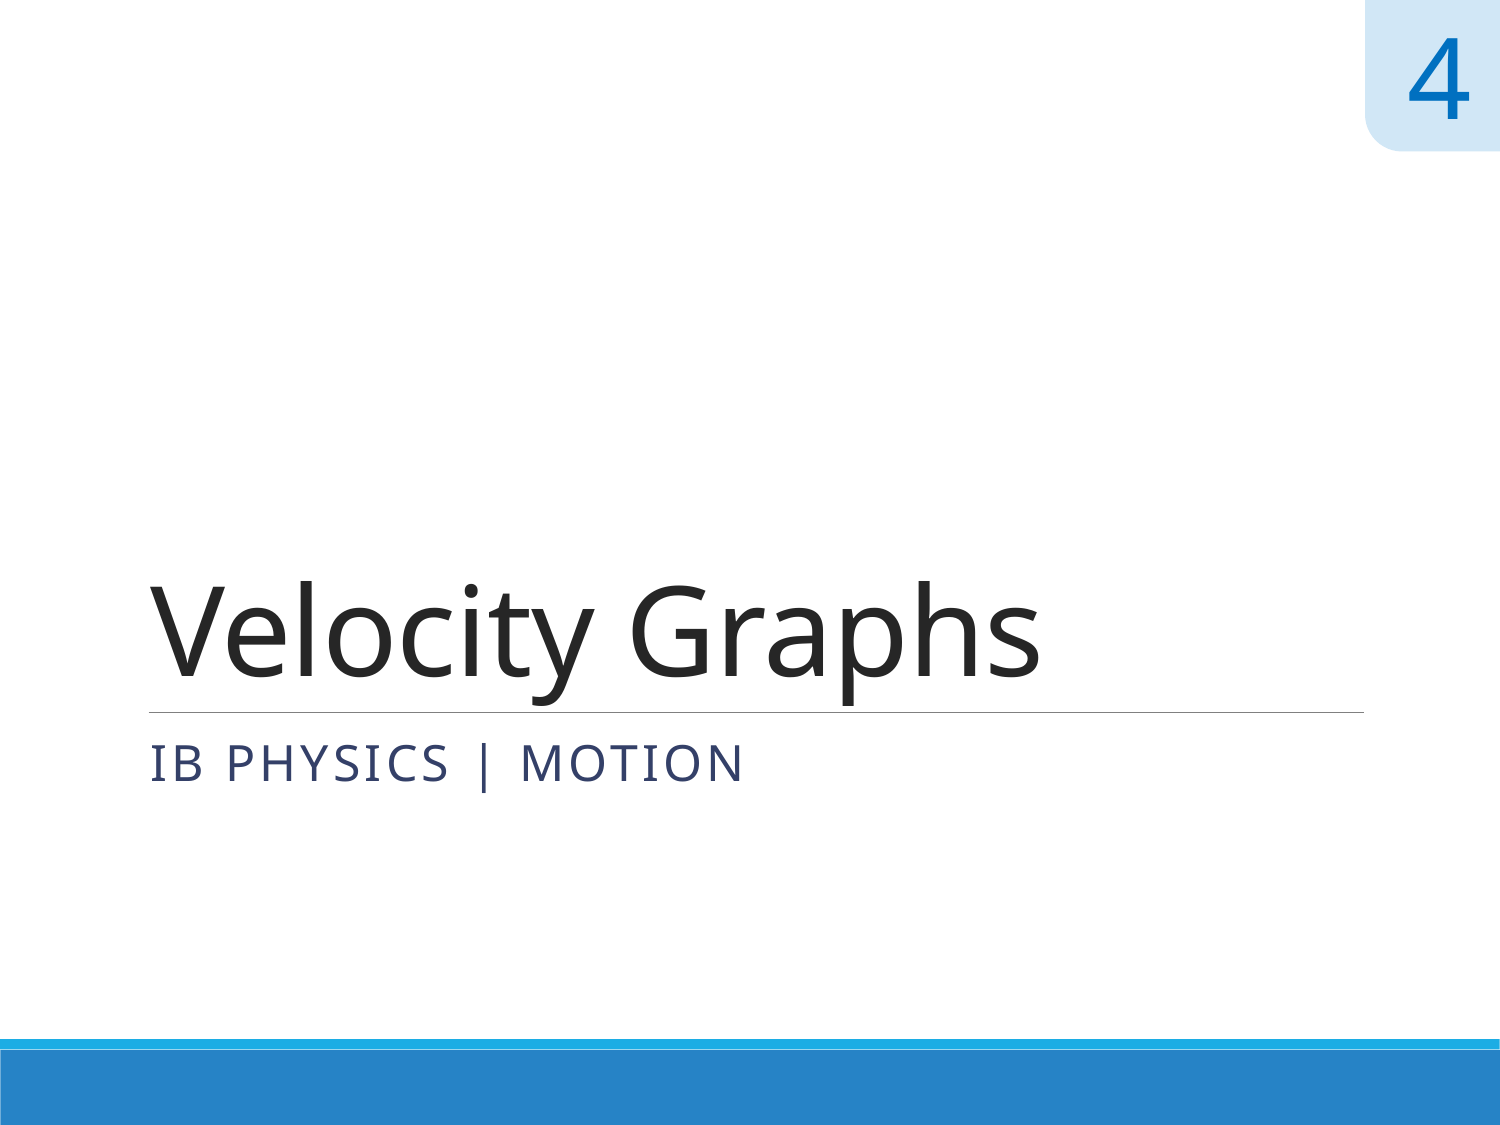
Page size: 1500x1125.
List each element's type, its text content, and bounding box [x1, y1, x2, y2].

title Velocity Graphs [135, 124, 1427, 710]
text_box [1363, 0, 1500, 153]
text_box 4 [1391, 0, 1486, 150]
subtitle IB Physics | Motion [135, 730, 1373, 919]
